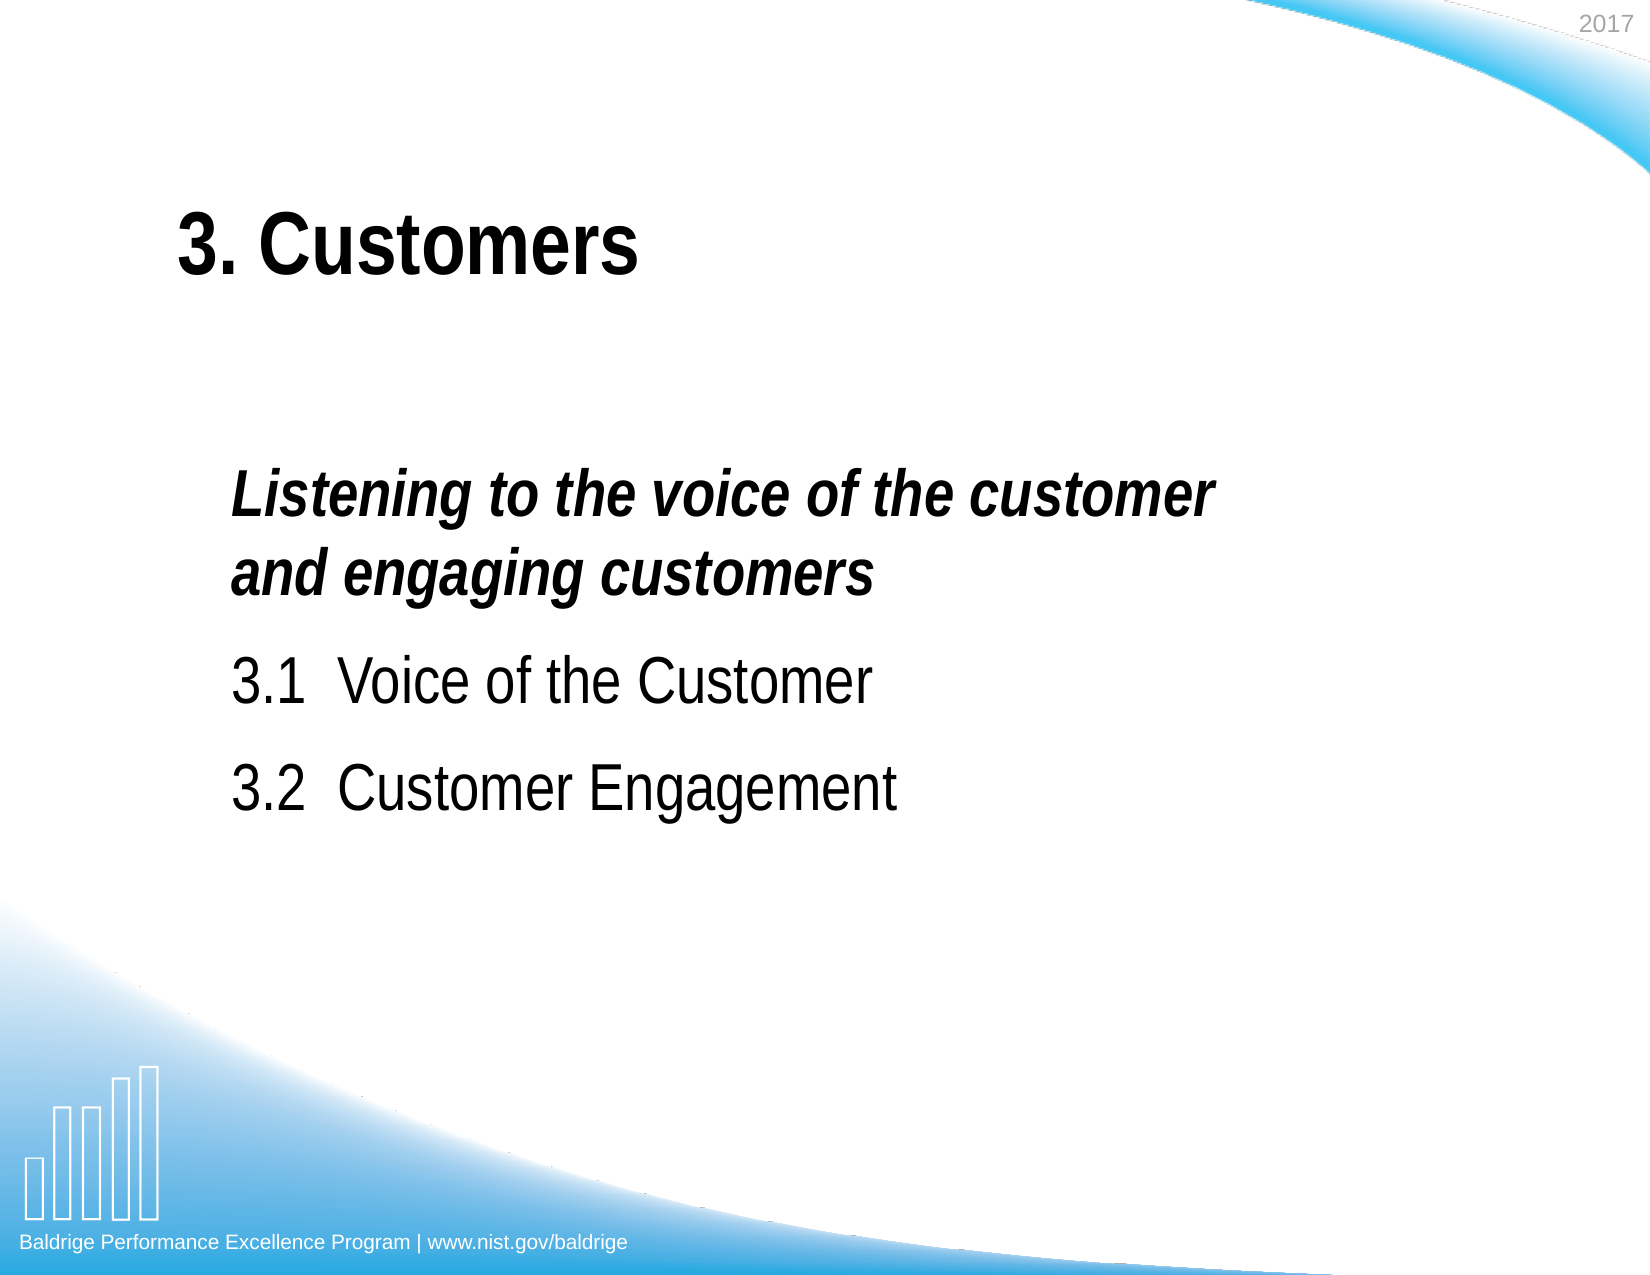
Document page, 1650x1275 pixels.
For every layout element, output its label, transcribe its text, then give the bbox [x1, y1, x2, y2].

title 3. Customers [162, 138, 1623, 352]
text_box Listening to the voice of the customer and engaging customers 3.1 Voice of the Customer 3.2 Customer Engagement [216, 442, 1582, 1050]
